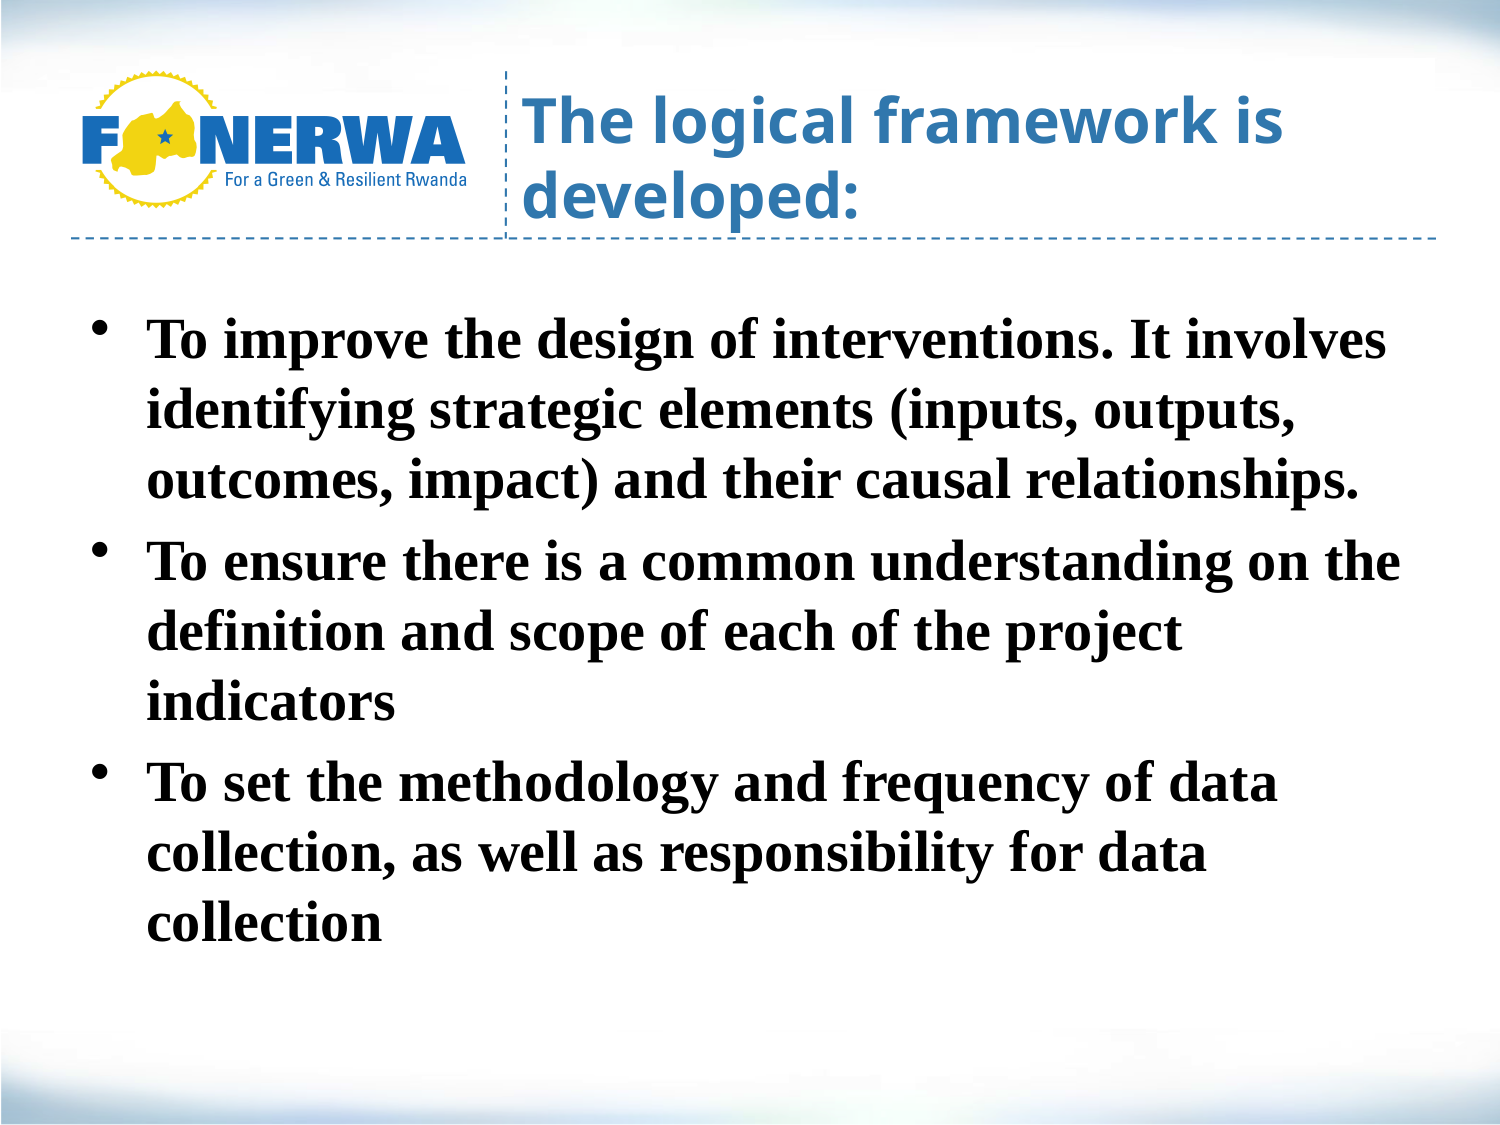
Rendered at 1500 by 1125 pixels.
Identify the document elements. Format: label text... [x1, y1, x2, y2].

picture [0, 0, 1500, 1125]
list To improve the design of interventions. It involves identifying strategic elements (inputs, outputs, outcomes, impact) and their causal relationships. To ensure there is a common understanding on the definition and scope of each of the project indicators To set the methodology and frequency of data collection, as well as responsibility for data collection [75, 292, 1425, 1079]
text_box The logical framework is developed: [506, 73, 1446, 261]
